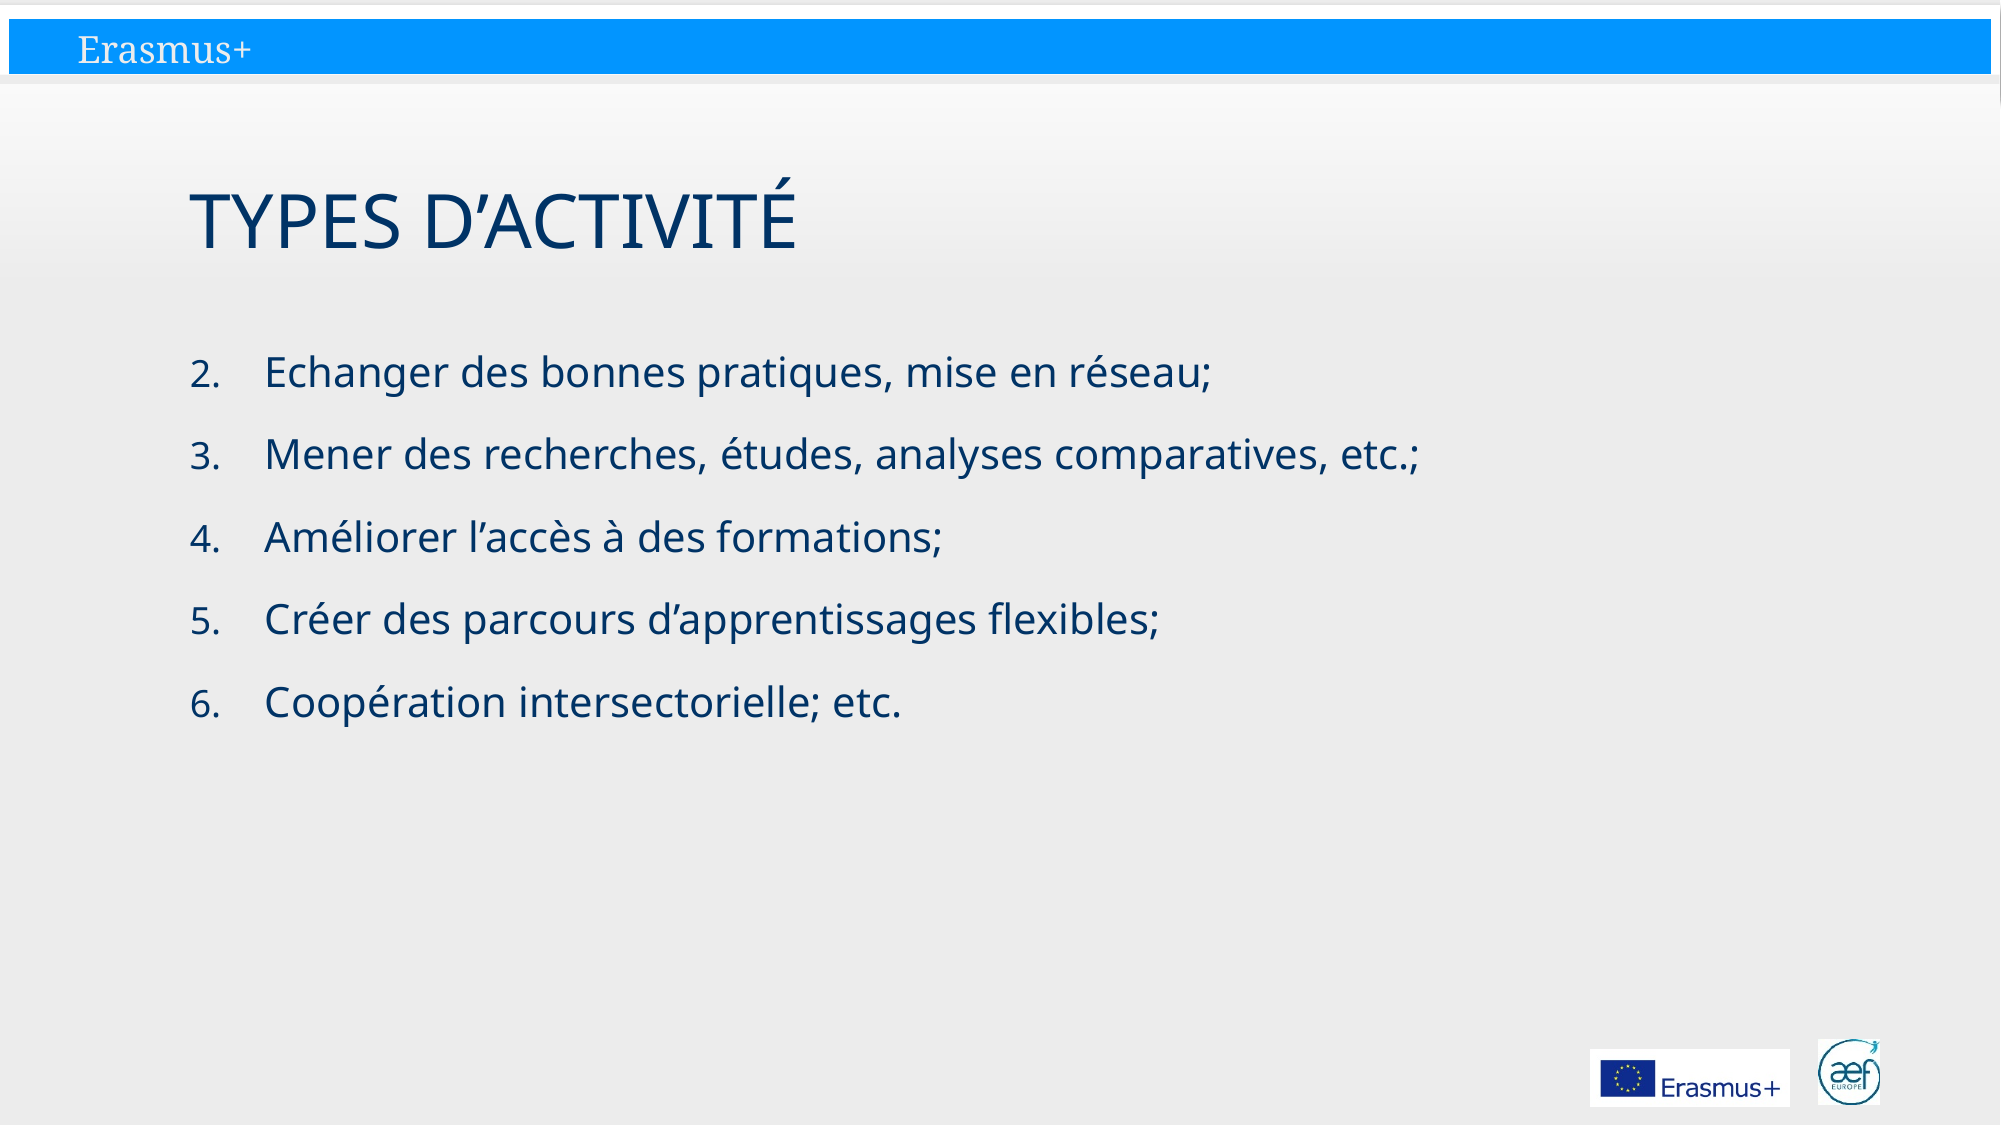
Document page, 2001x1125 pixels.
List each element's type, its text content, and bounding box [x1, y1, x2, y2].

picture [9, 19, 1991, 74]
picture [1818, 1039, 1880, 1105]
list Echanger des bonnes pratiques, mise en réseau; Mener des recherches, études, analyses comparatives, etc.; Améliorer l’accès à des formations; Créer des parcours d’apprentissages flexibles; Coopération intersectorielle; etc. [174, 343, 1825, 1057]
title Types d’activité [174, 92, 1825, 273]
picture [1590, 1057, 1790, 1107]
